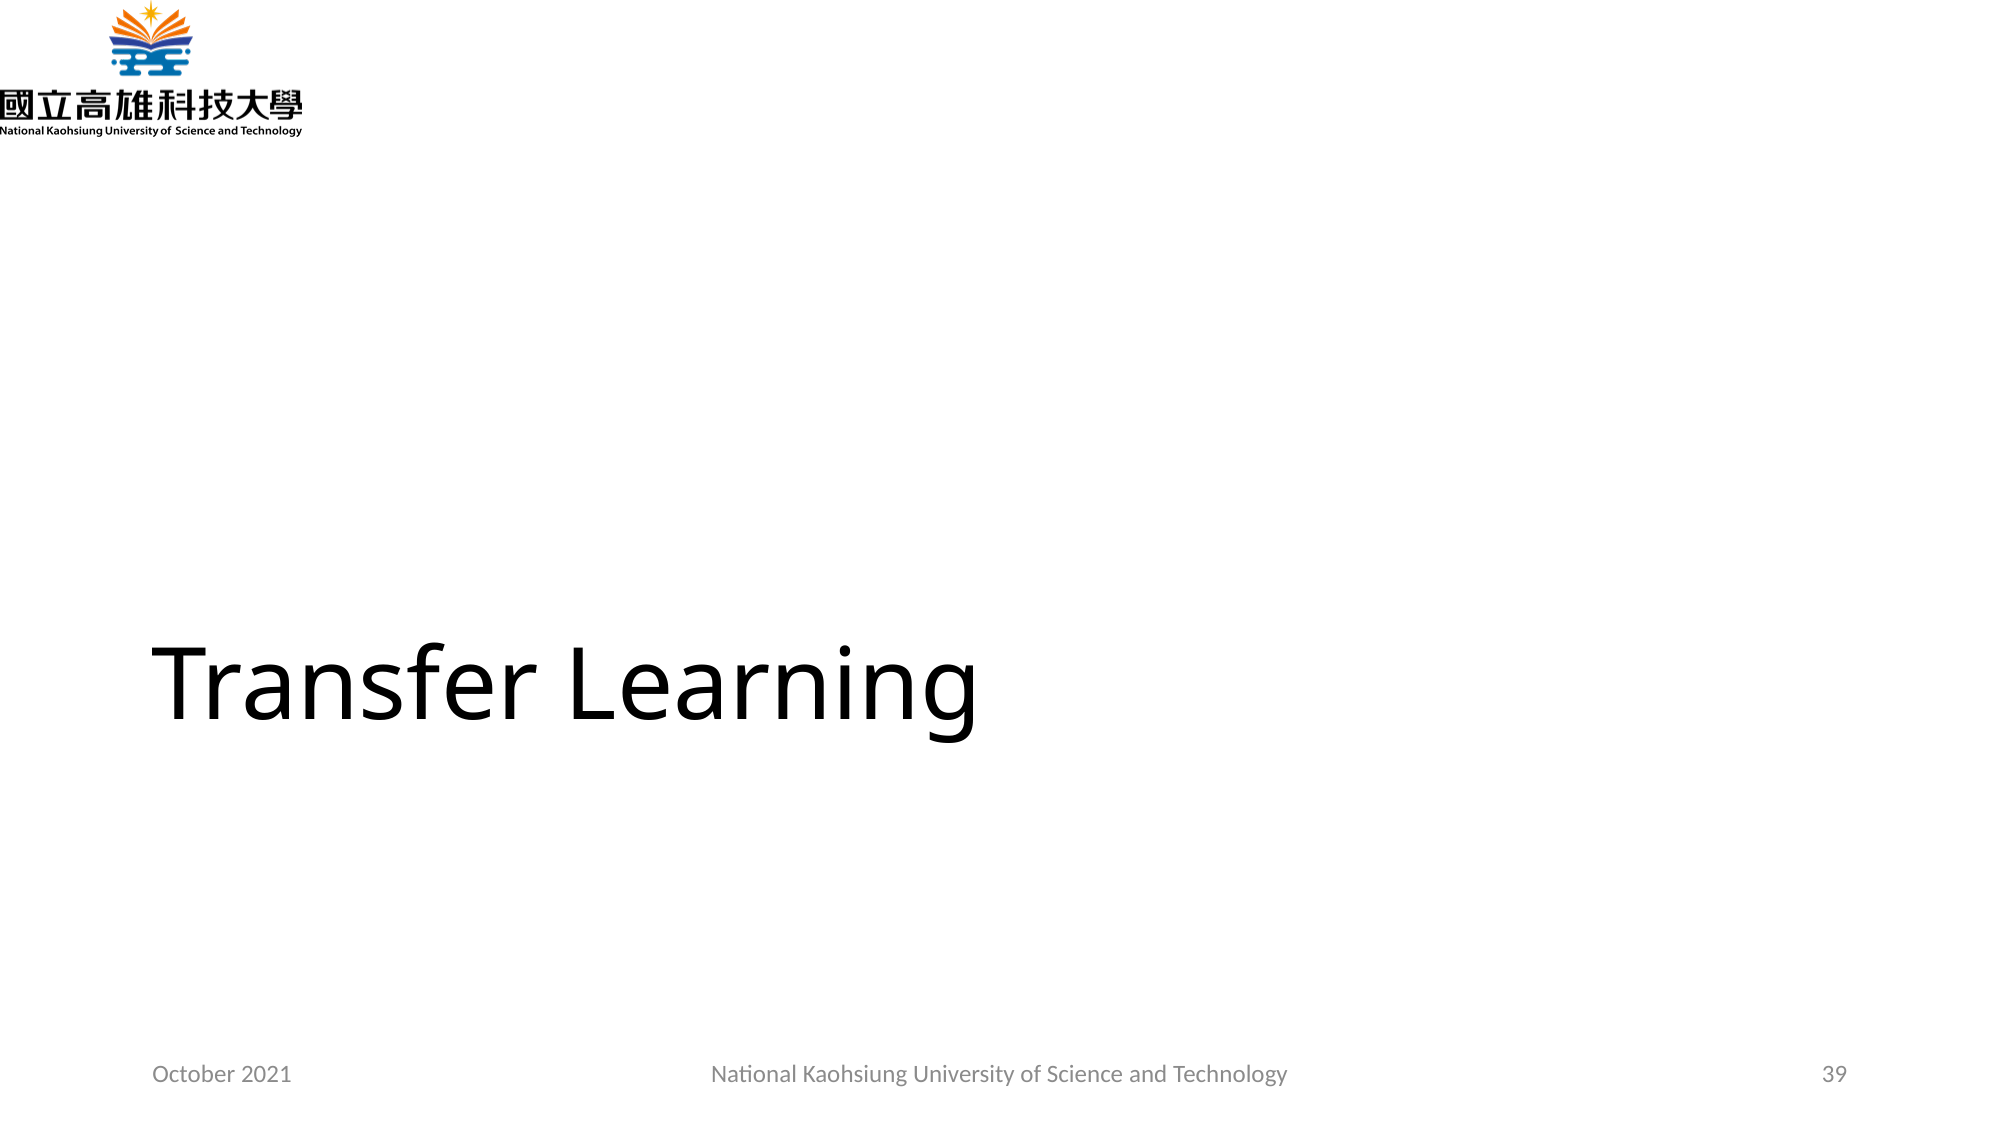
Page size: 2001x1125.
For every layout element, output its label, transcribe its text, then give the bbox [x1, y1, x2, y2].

picture [0, 0, 302, 137]
title Transfer Learning [136, 280, 1862, 749]
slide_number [137, 1042, 588, 1103]
slide_number 39 [1412, 1042, 1863, 1103]
footer National Kaohsiung University of Science and Technology [662, 1042, 1338, 1103]
